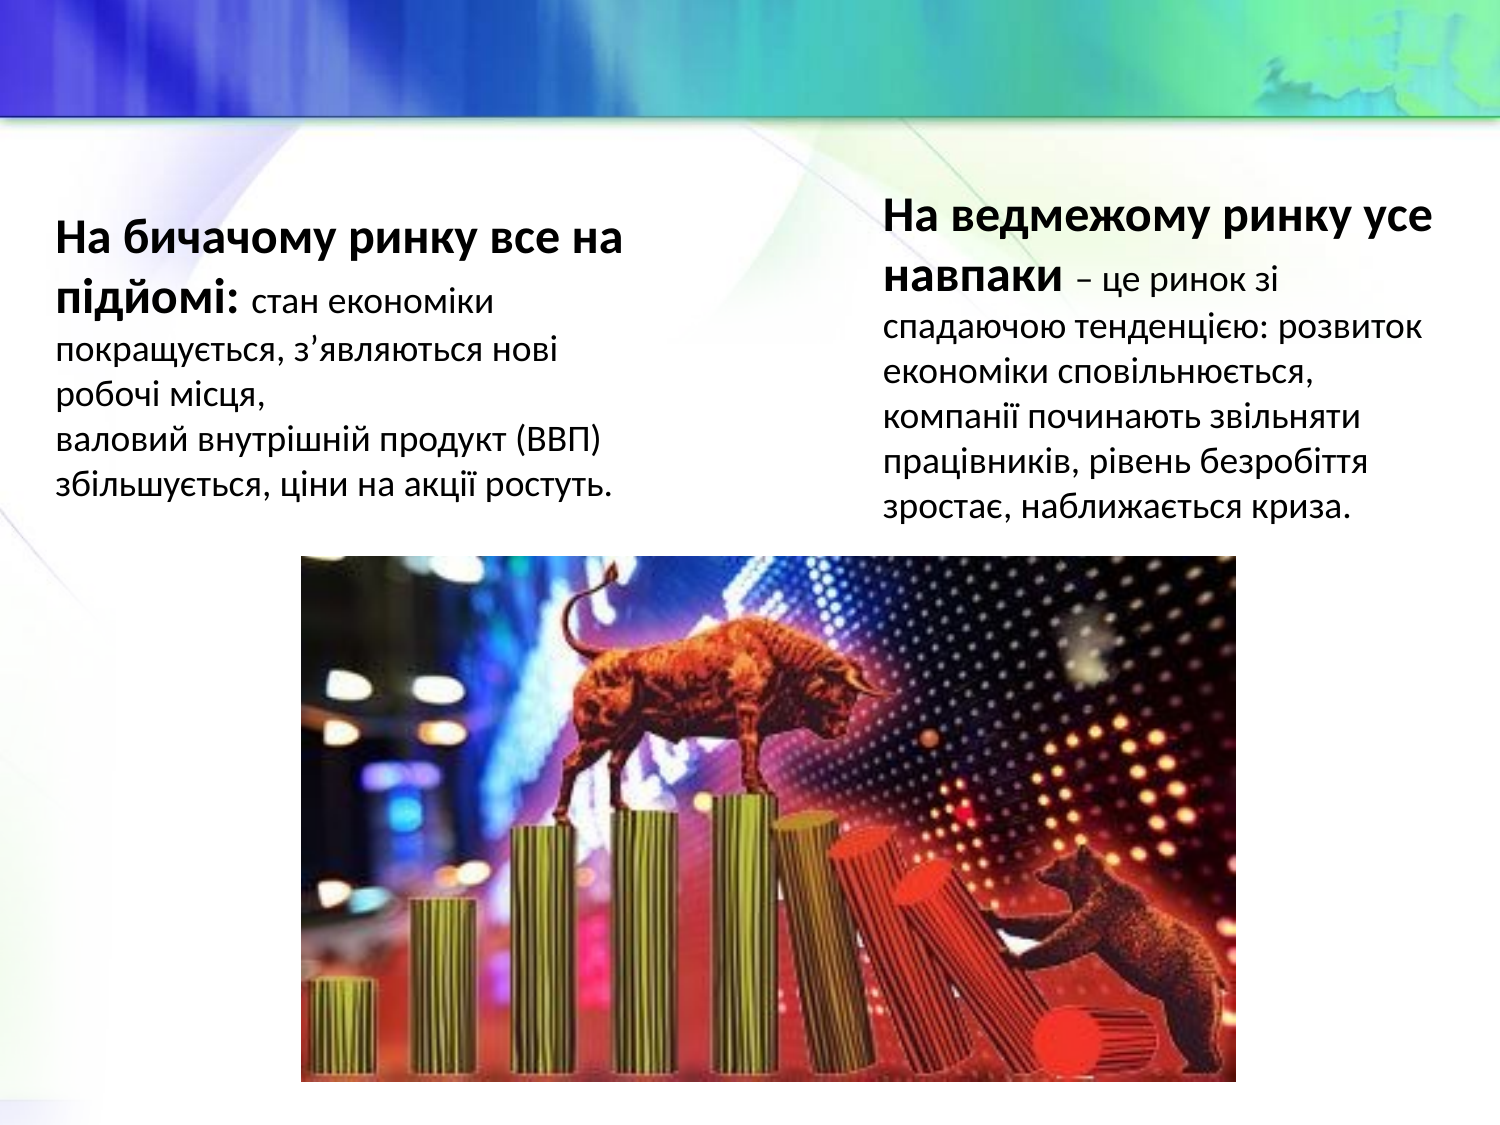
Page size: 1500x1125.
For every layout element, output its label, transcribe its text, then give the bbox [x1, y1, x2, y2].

picture [0, 0, 1500, 1125]
text_box На ведмежому ринку усе навпаки – це ринок зі спадаючою тенденцією: розвиток економіки сповільнюється, компанії починають звільняти працівників, рівень безробіття зростає, наближається криза. [868, 173, 1471, 534]
text_box На бичачому ринку все на підйомі: стан економіки покращується, з’являються нові робочі місця, валовий внутрішній продукт (ВВП) збільшується, ціни на акції ростуть. [40, 196, 643, 511]
